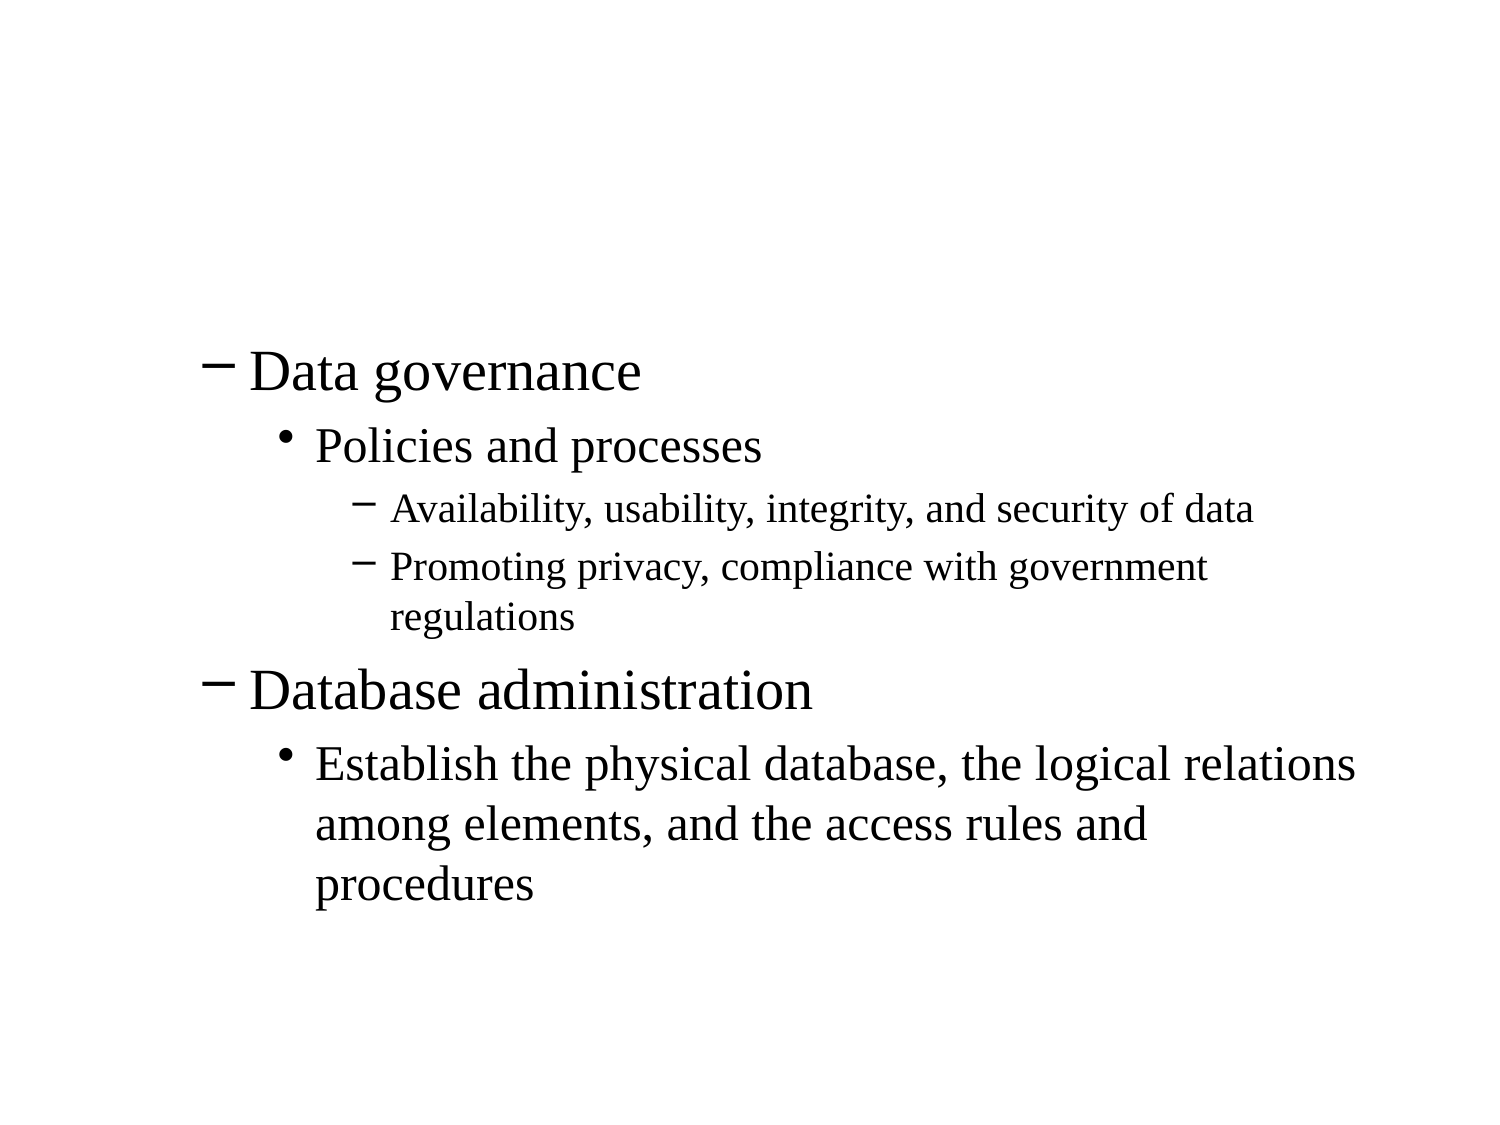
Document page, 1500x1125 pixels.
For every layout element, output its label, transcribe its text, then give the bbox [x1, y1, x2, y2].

list Data governance Policies and processes Availability, usability, integrity, and security of data Promoting privacy, compliance with government regulations Database administration Establish the physical database, the logical relations among elements, and the access rules and procedures [112, 324, 1388, 1000]
